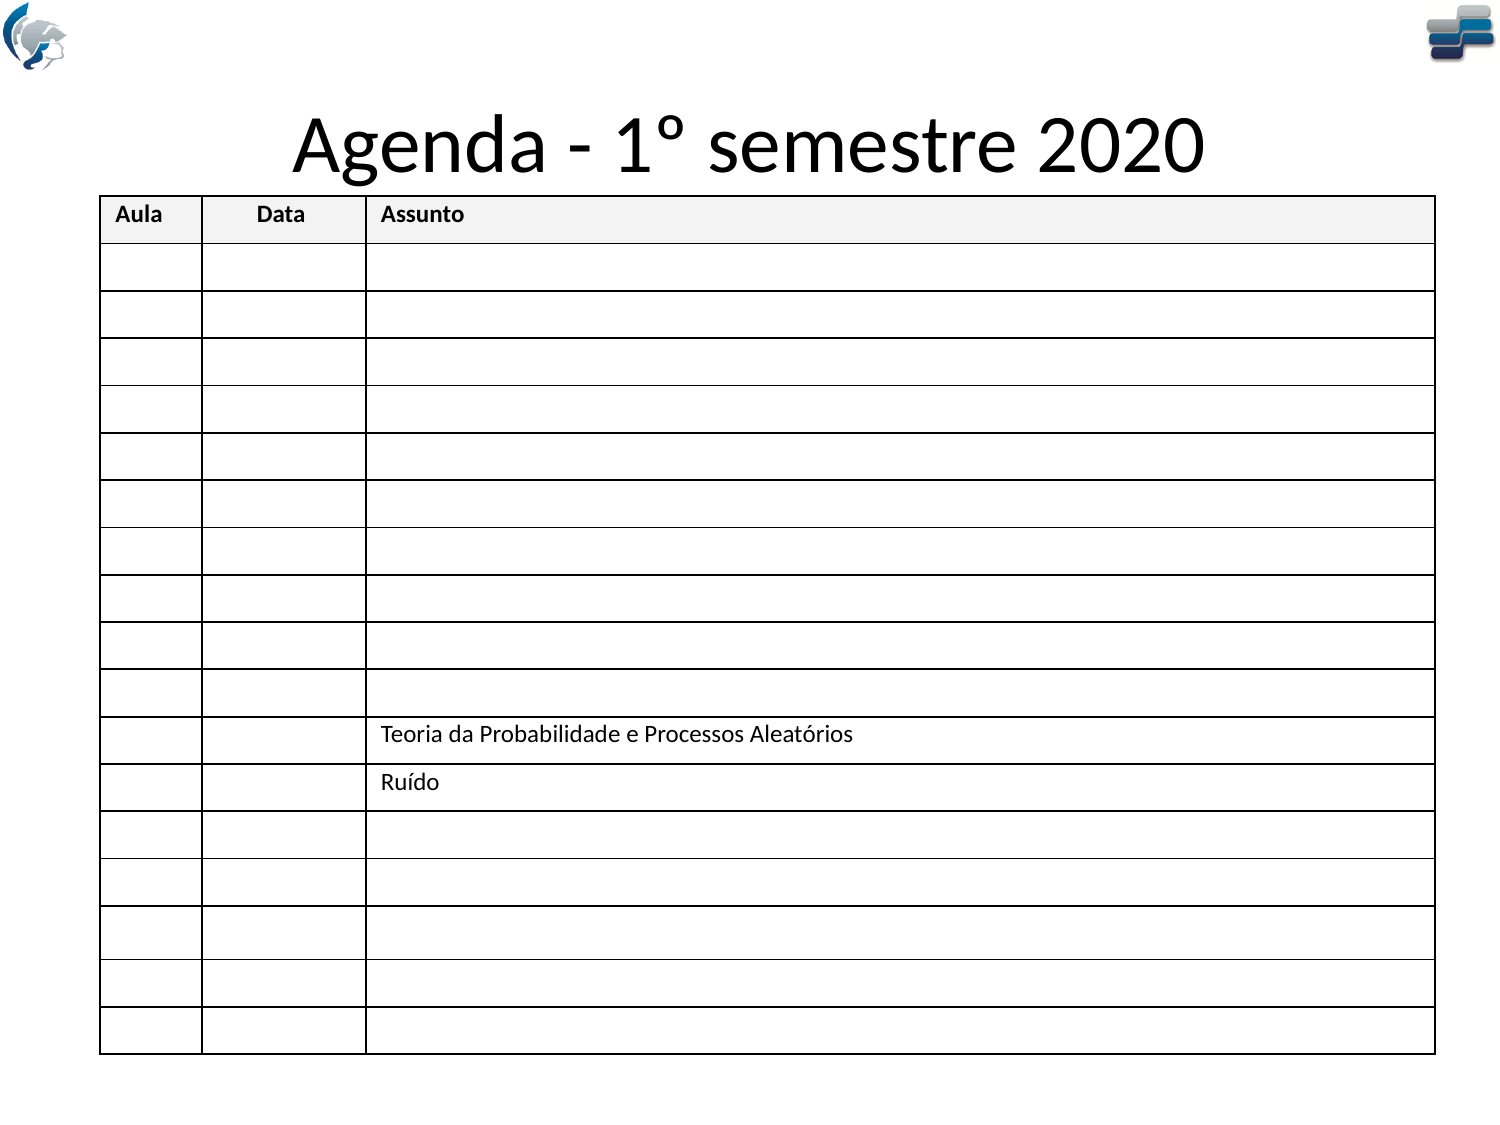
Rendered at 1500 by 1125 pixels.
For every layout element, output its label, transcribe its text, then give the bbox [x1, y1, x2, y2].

title Agenda - 1º semestre 2020 [75, 45, 1425, 233]
table_cell [203, 765, 365, 810]
table_cell [203, 434, 365, 479]
table_cell [101, 292, 201, 337]
table_cell [203, 859, 365, 905]
table_header Aula [101, 197, 201, 243]
table_cell [101, 765, 201, 810]
table_cell [367, 481, 1434, 527]
table_cell [367, 528, 1434, 574]
table_cell [367, 1008, 1434, 1053]
table_cell [203, 907, 365, 959]
table_cell [101, 1008, 201, 1053]
table_cell [101, 244, 201, 290]
table_cell [101, 623, 201, 668]
table_cell [101, 859, 201, 905]
table_cell [367, 434, 1434, 479]
table_cell [367, 907, 1434, 959]
table_cell [101, 670, 201, 716]
table_cell [101, 960, 201, 1006]
table_cell [101, 718, 201, 763]
table_header Assunto [367, 197, 1434, 243]
table_cell [203, 812, 365, 858]
table_cell Ruído [367, 765, 1434, 810]
table_cell [367, 386, 1434, 432]
table_cell [203, 481, 365, 527]
table_cell [367, 339, 1434, 385]
table_cell [203, 386, 365, 432]
table_cell [203, 292, 365, 337]
table_cell [101, 434, 201, 479]
table_cell [203, 670, 365, 716]
table_cell [367, 576, 1434, 621]
table_cell [367, 812, 1434, 858]
table_cell [203, 623, 365, 668]
table_cell [101, 576, 201, 621]
table_cell [367, 623, 1434, 668]
table_cell [367, 292, 1434, 337]
table_cell [203, 960, 365, 1006]
table_cell [203, 718, 365, 763]
table_cell [367, 859, 1434, 905]
table_cell [203, 528, 365, 574]
table_header Data [203, 197, 365, 243]
table_cell [367, 244, 1434, 290]
table_cell [203, 576, 365, 621]
table_cell [101, 339, 201, 385]
table_cell [367, 670, 1434, 716]
table_cell [203, 339, 365, 385]
table_cell [101, 528, 201, 574]
table_cell [101, 812, 201, 858]
table_cell Teoria da Probabilidade e Processos Aleatórios [367, 718, 1434, 763]
table_cell [367, 960, 1434, 1006]
table_cell [203, 1008, 365, 1053]
table_cell [101, 481, 201, 527]
table_cell [101, 386, 201, 432]
table_cell [101, 907, 201, 959]
picture [0, 2, 77, 72]
picture [1423, 3, 1500, 67]
table_cell [203, 244, 365, 290]
